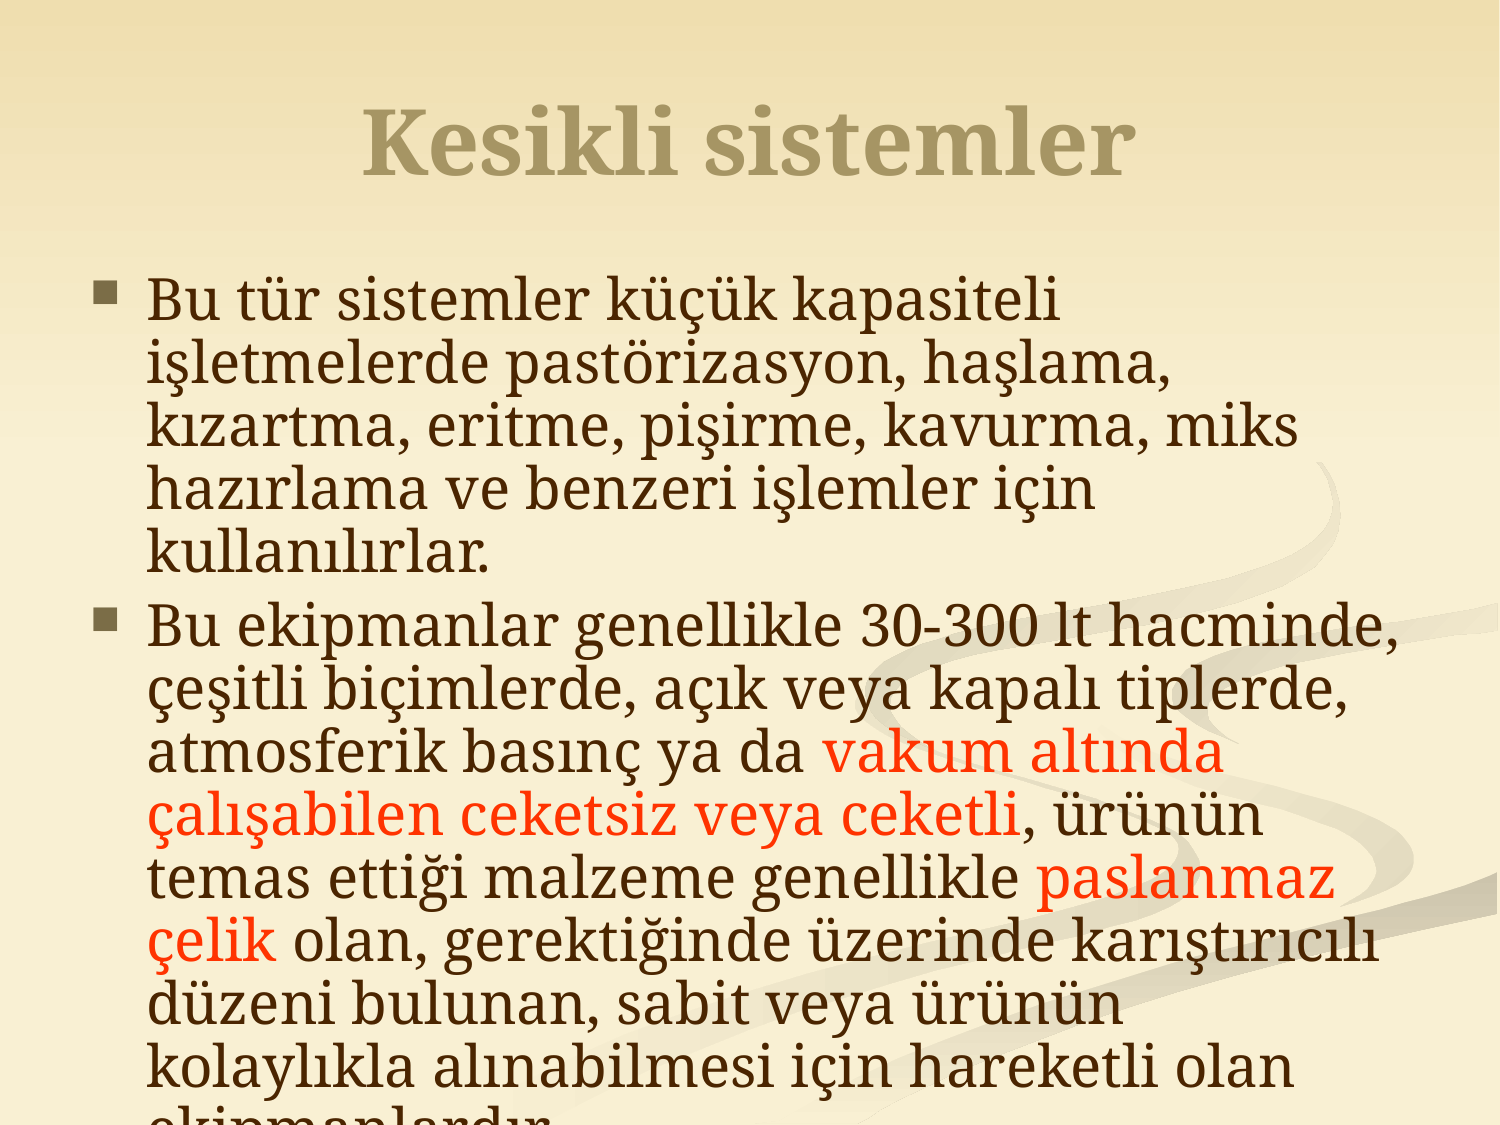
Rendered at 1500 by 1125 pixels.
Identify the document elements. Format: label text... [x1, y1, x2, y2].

title Kesikli sistemler [74, 44, 1426, 233]
list Bu tür sistemler küçük kapasiteli işletmelerde pastörizasyon, haşlama, kızartma, eritme, pişirme, kavurma, miks hazırlama ve benzeri işlemler için kullanılırlar. Bu ekipmanlar genellikle 30-300 lt hacminde, çeşitli biçimlerde, açık veya kapalı tiplerde, atmosferik basınç ya da vakum altında çalışabilen ceketsiz veya ceketli, ürünün temas ettiği malzeme genellikle paslanmaz çelik olan, gerektiğinde üzerinde karıştırıcılı düzeni bulunan, sabit veya ürünün kolaylıkla alınabilmesi için hareketli olan ekipmanlardır. [74, 262, 1426, 1006]
